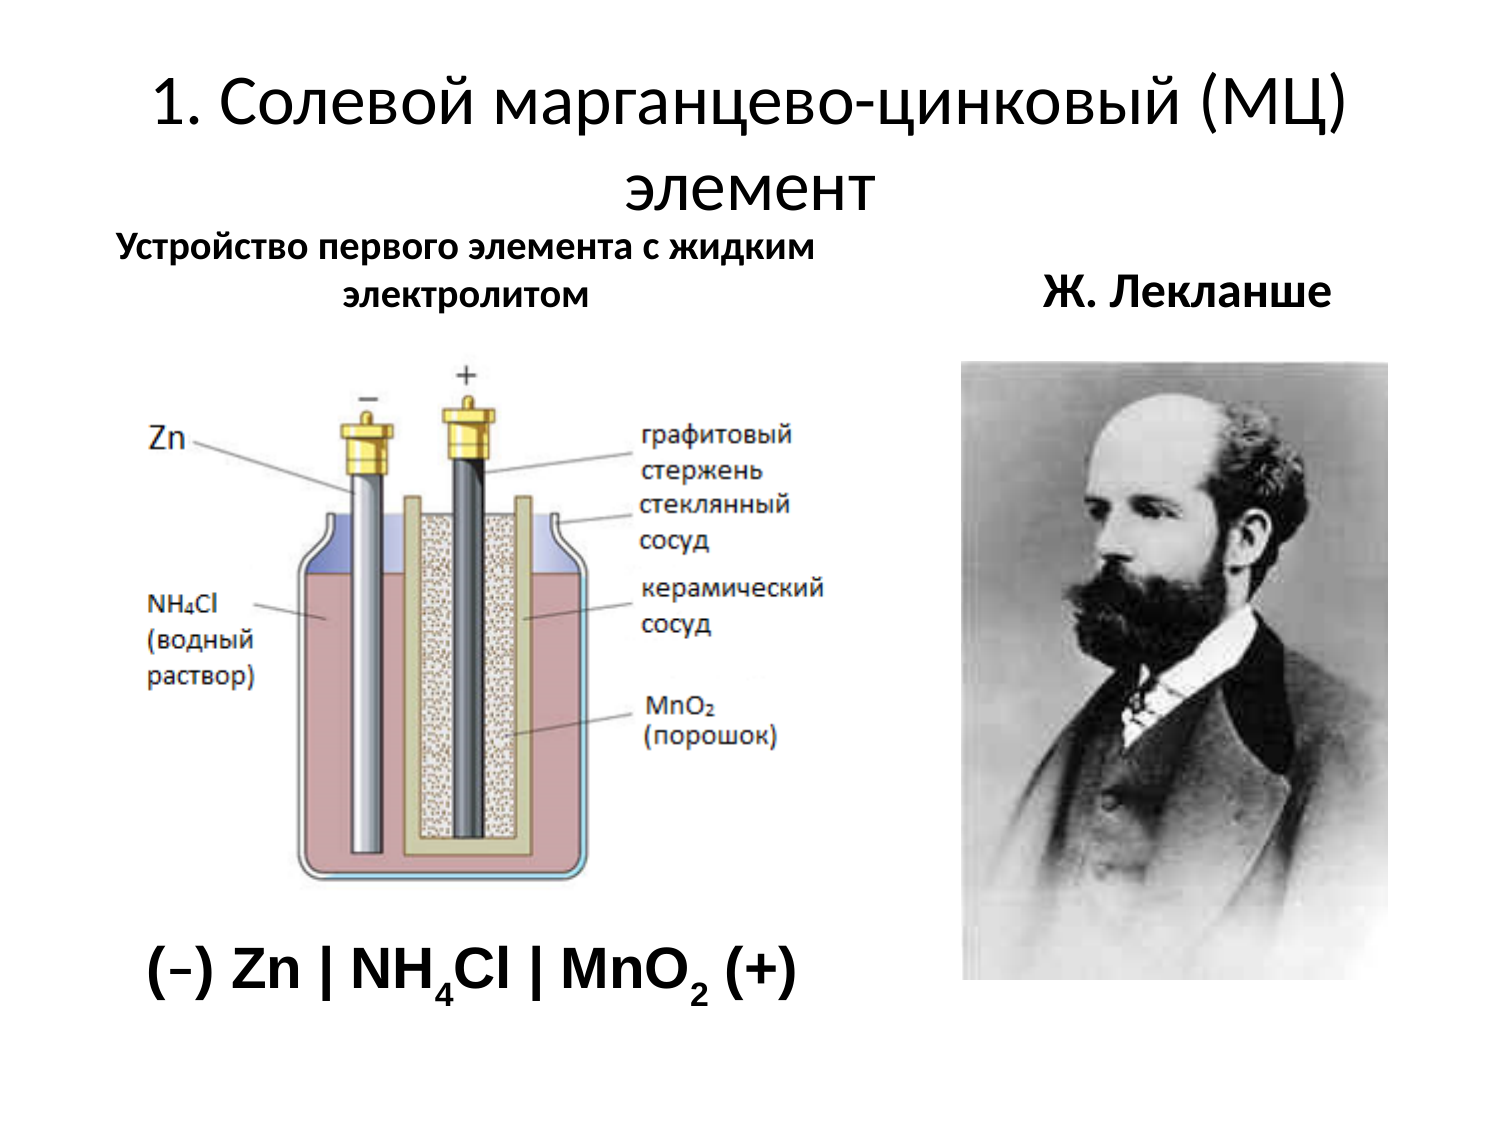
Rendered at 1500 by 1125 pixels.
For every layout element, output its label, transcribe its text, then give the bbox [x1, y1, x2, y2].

list Ж. Лекланше [950, 212, 1426, 325]
list Устройство первого элемента с жидким электролитом [41, 210, 892, 324]
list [135, 337, 845, 900]
text_box (–) Zn | NH4Cl | MnO2 (+) [112, 922, 833, 1021]
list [961, 361, 1389, 981]
title 1. Солевой марганцево-цинковый (МЦ) элемент [75, 45, 1425, 233]
